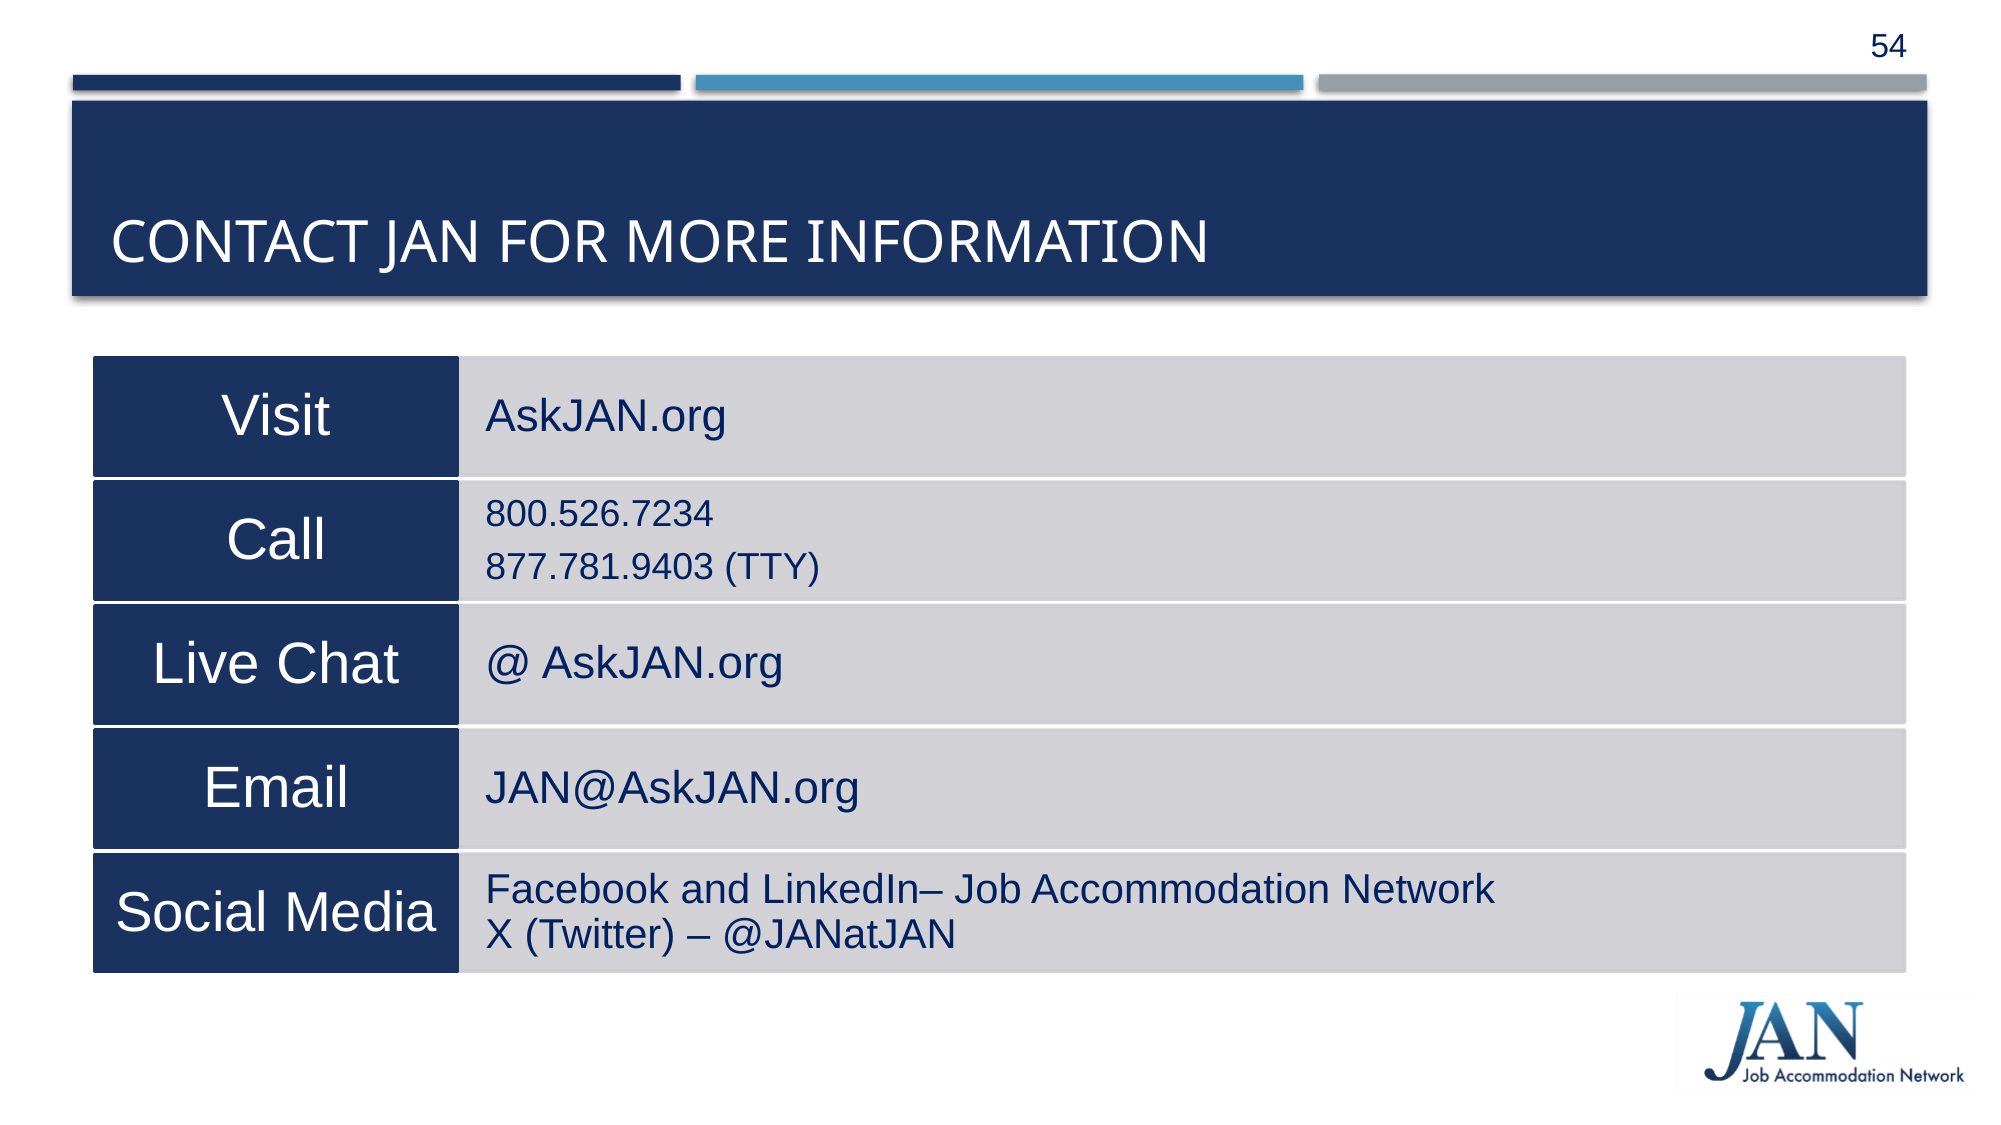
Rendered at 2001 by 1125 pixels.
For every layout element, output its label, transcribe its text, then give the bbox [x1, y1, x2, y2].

title Contact JAN for More Information [95, 115, 1905, 282]
slide_number 54 [1749, 17, 1923, 78]
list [94, 357, 1906, 972]
picture [1676, 994, 1977, 1090]
